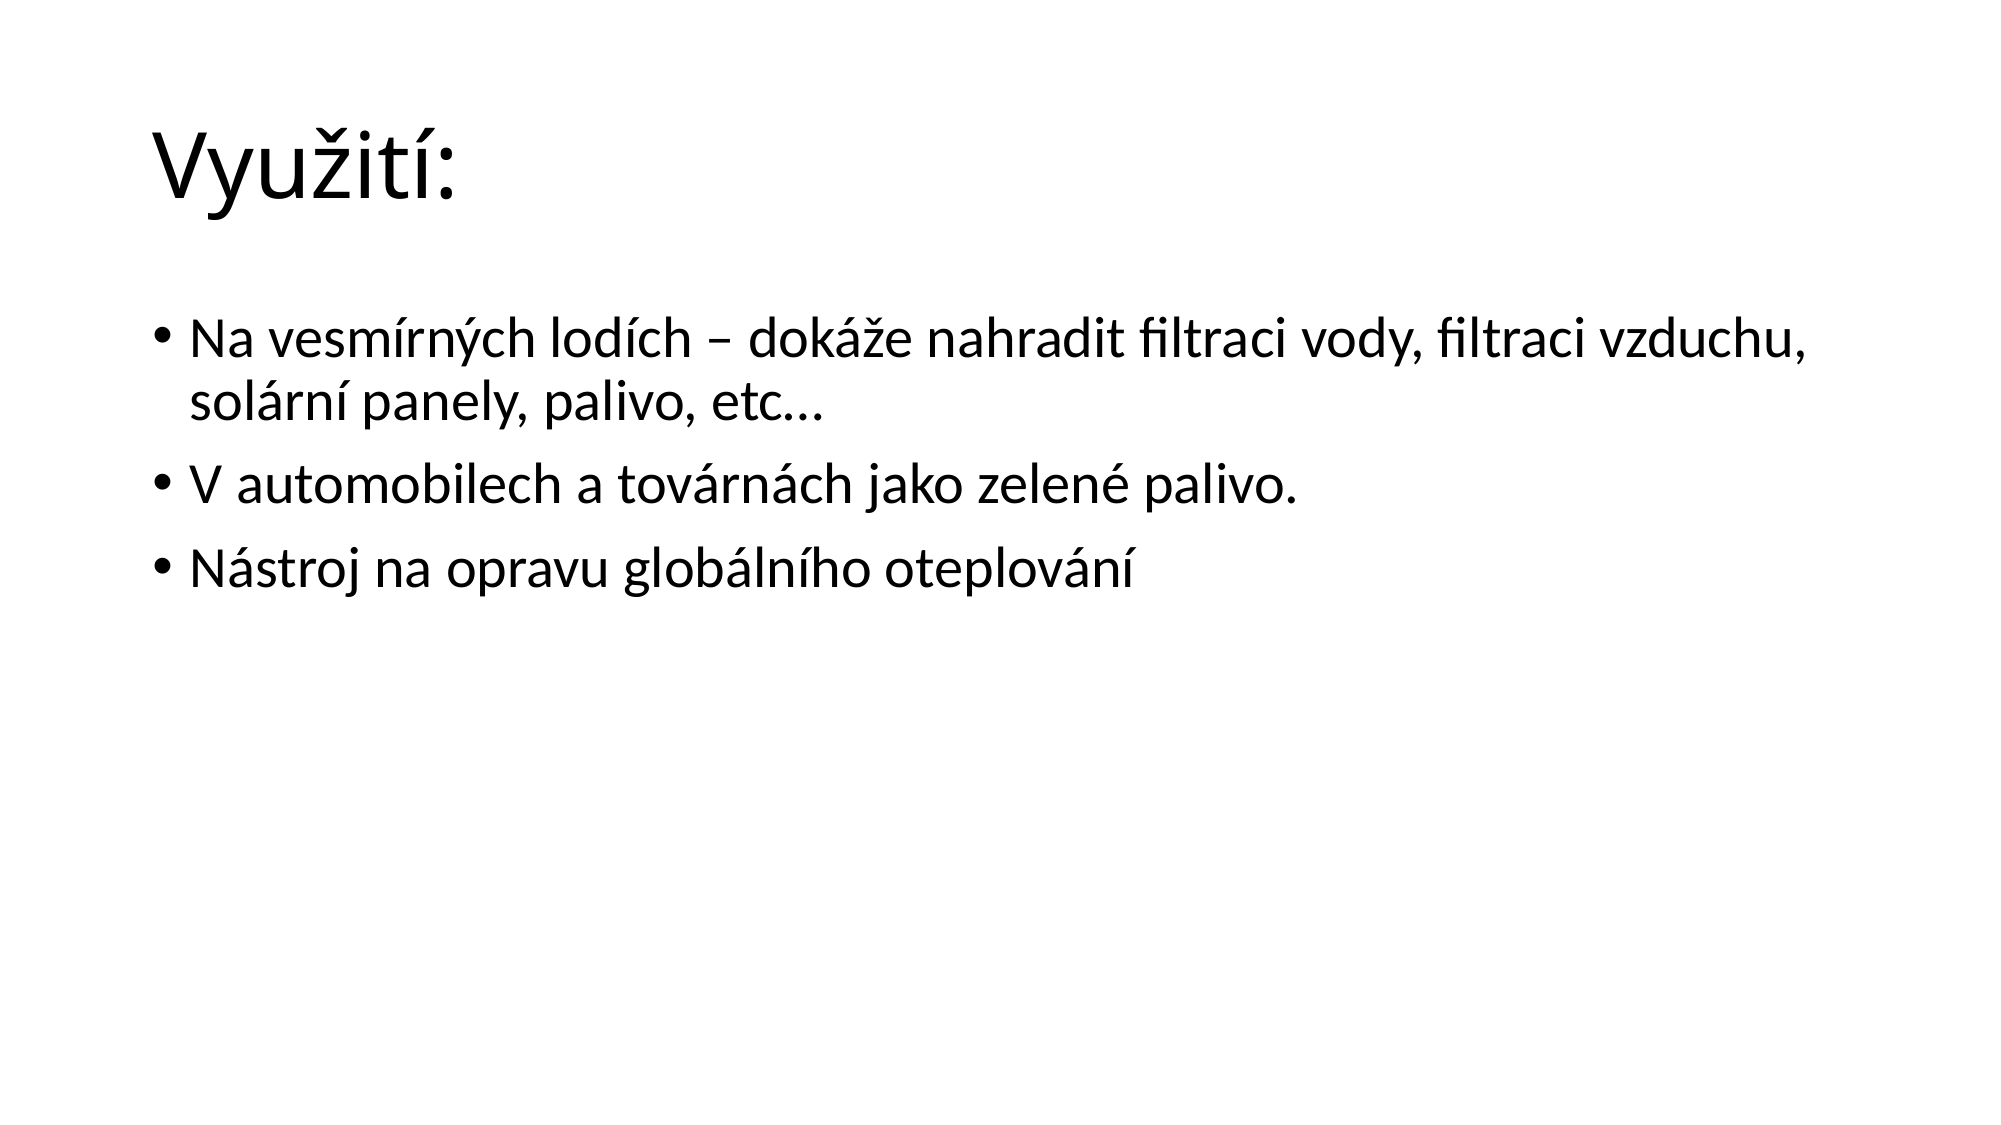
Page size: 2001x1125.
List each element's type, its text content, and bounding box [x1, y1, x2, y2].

list Na vesmírných lodích – dokáže nahradit filtraci vody, filtraci vzduchu, solární panely, palivo, etc… V automobilech a továrnách jako zelené palivo. Nástroj na opravu globálního oteplování [137, 299, 1863, 1014]
title Využití: [137, 59, 1863, 278]
